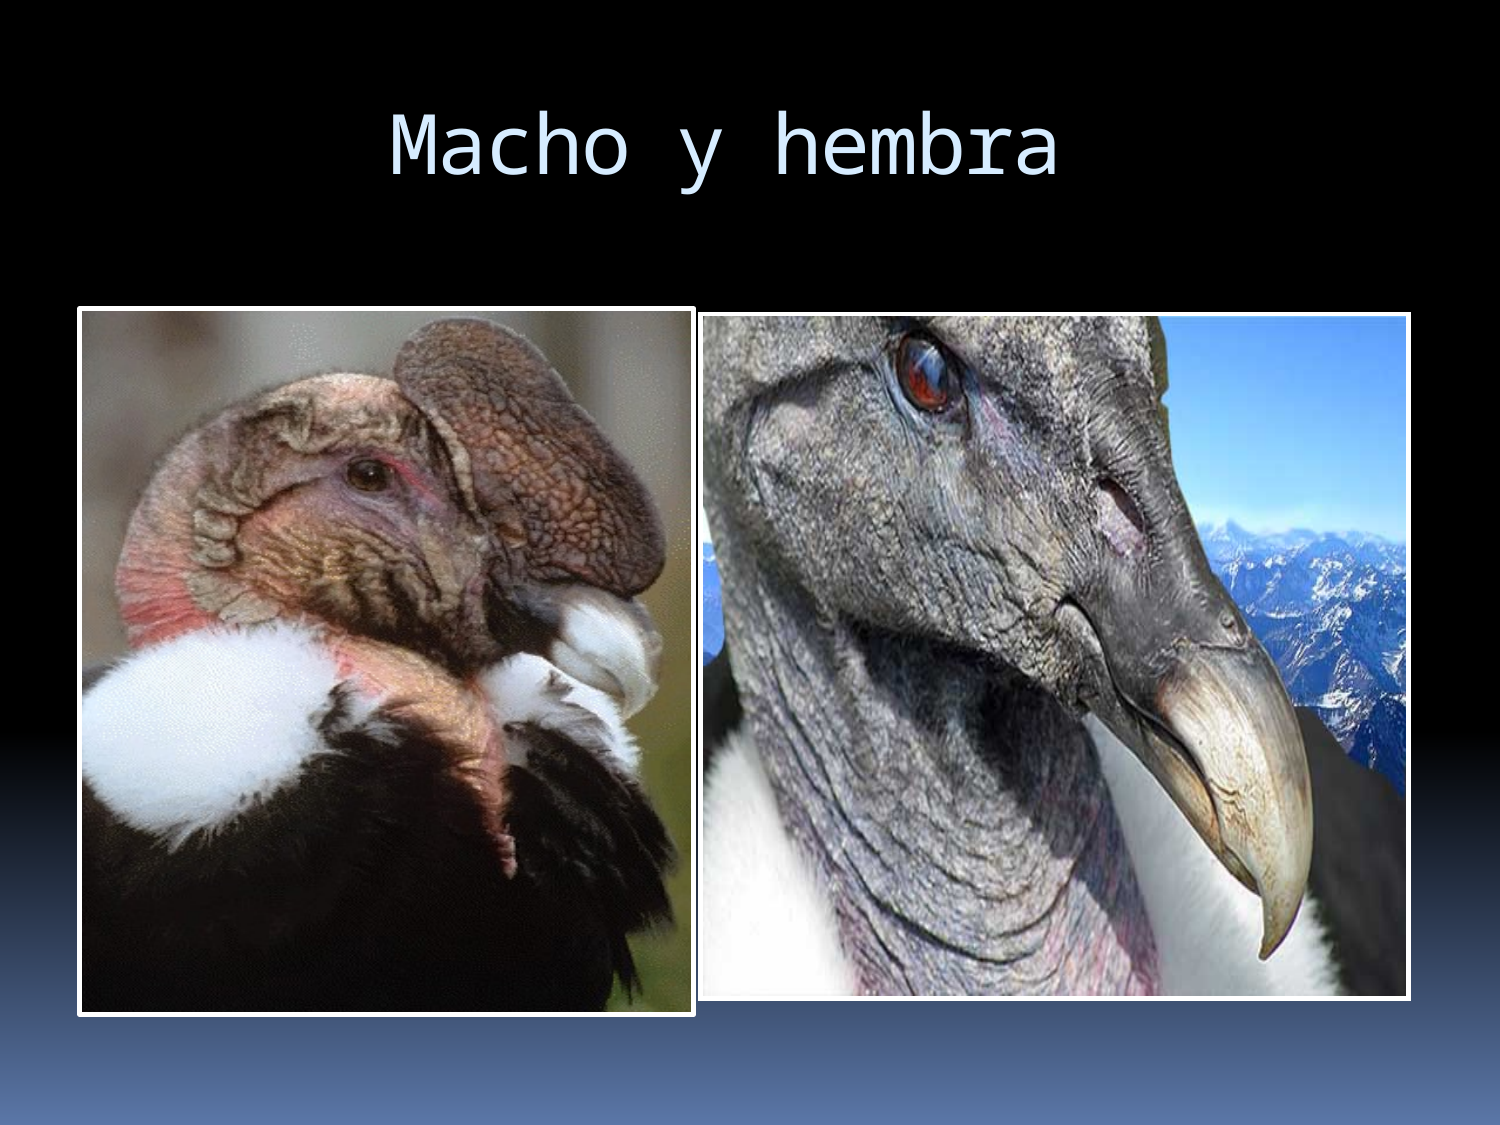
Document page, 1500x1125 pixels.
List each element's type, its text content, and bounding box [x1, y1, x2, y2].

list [81, 310, 692, 1013]
title Macho y hembra [75, 83, 1425, 234]
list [702, 315, 1407, 997]
